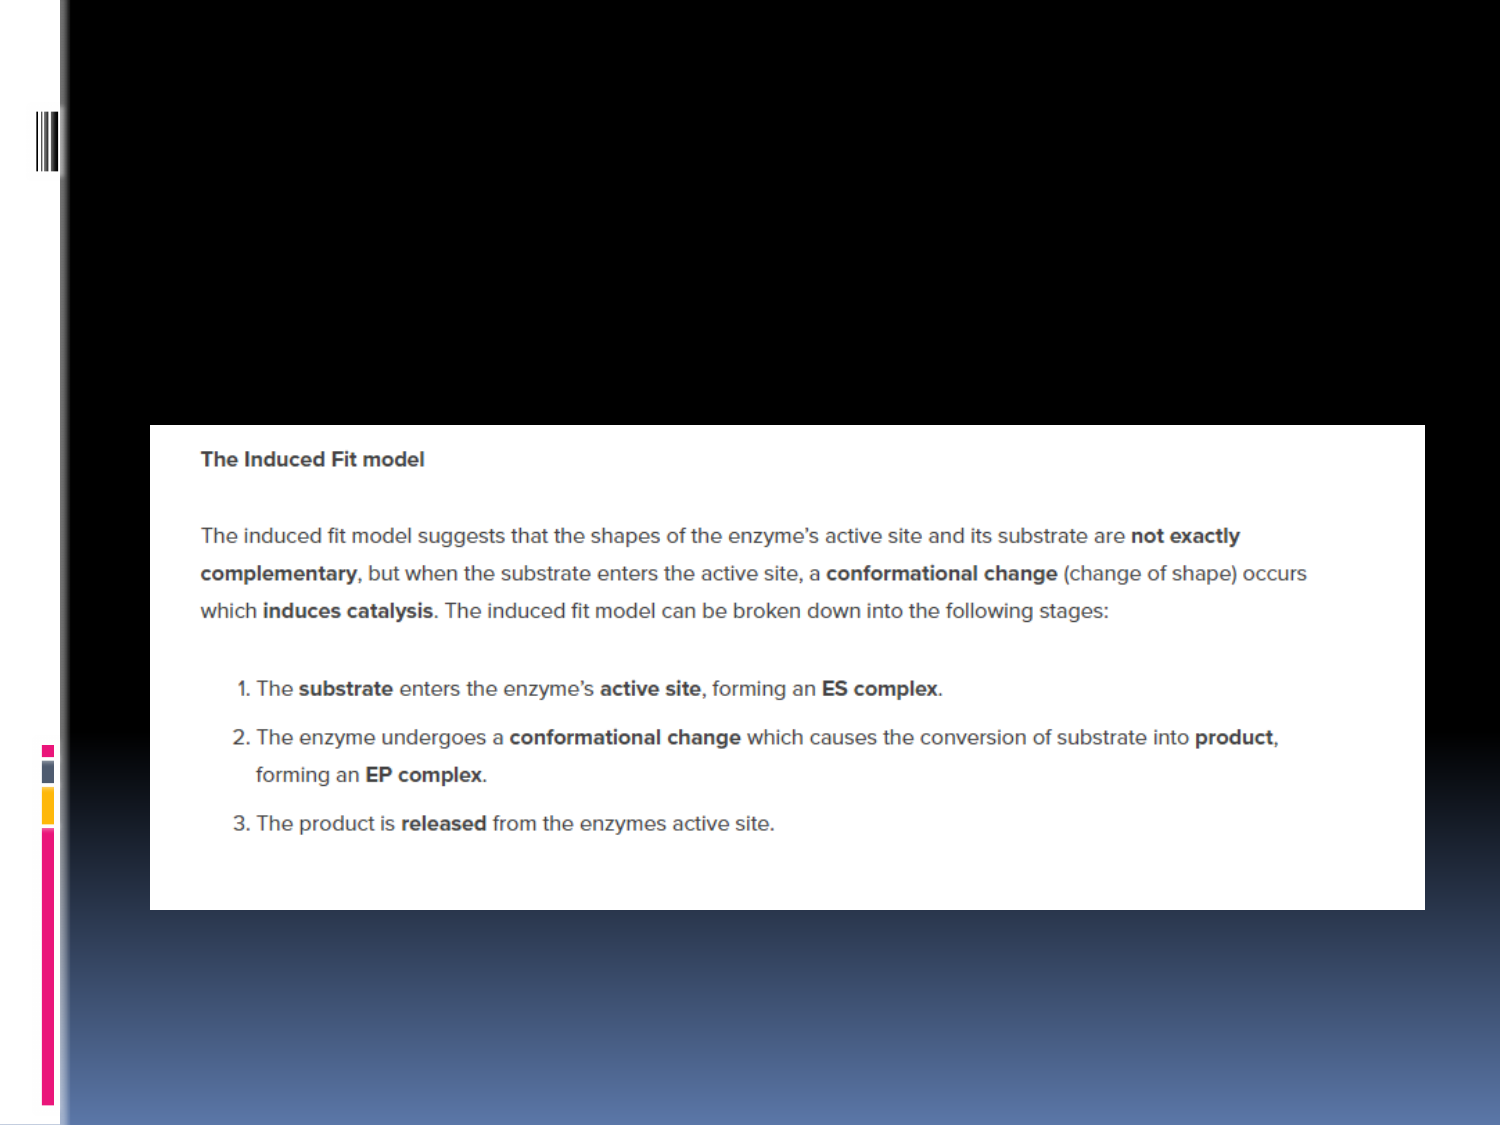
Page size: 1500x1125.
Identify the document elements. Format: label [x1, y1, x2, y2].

list [149, 425, 1426, 910]
